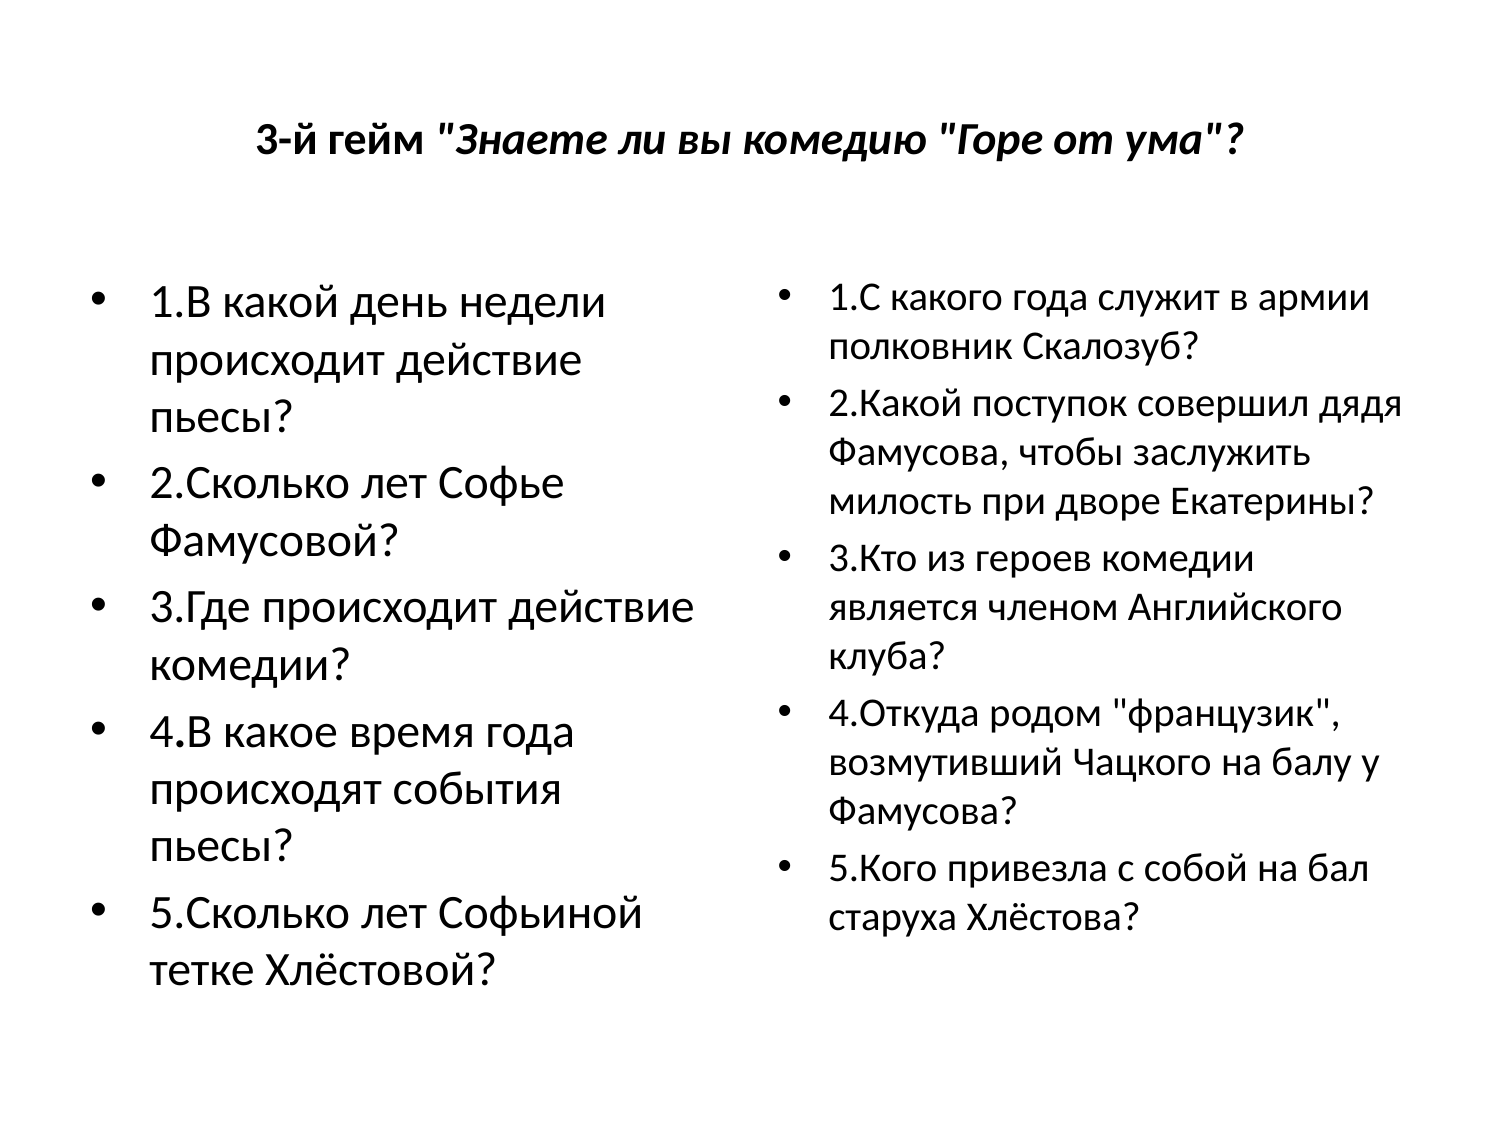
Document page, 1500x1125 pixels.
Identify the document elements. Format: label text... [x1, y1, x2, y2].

list 1.С какого года служит в армии полковник Скалозуб? 2.Какой поступок совершил дядя Фамусова, чтобы заслужить милость при дворе Екатерины? 3.Кто из героев комедии является членом Английского клуба? 4.Откуда родом "французик", возмутивший Чацкого на балу у Фамусова? 5.Кого привезла с собой на бал старуха Хлёстова? [762, 262, 1425, 1005]
title 3-й гейм "Знаете ли вы комедию "Горе от ума"? [75, 45, 1425, 233]
list 1.В какой день недели происходит действие пьесы? 2.Сколько лет Софье Фамусовой? 3.Где происходит действие комедии? 4.В какое время года происходят события пьесы? 5.Сколько лет Софьиной тетке Хлёстовой? [75, 262, 738, 1005]
